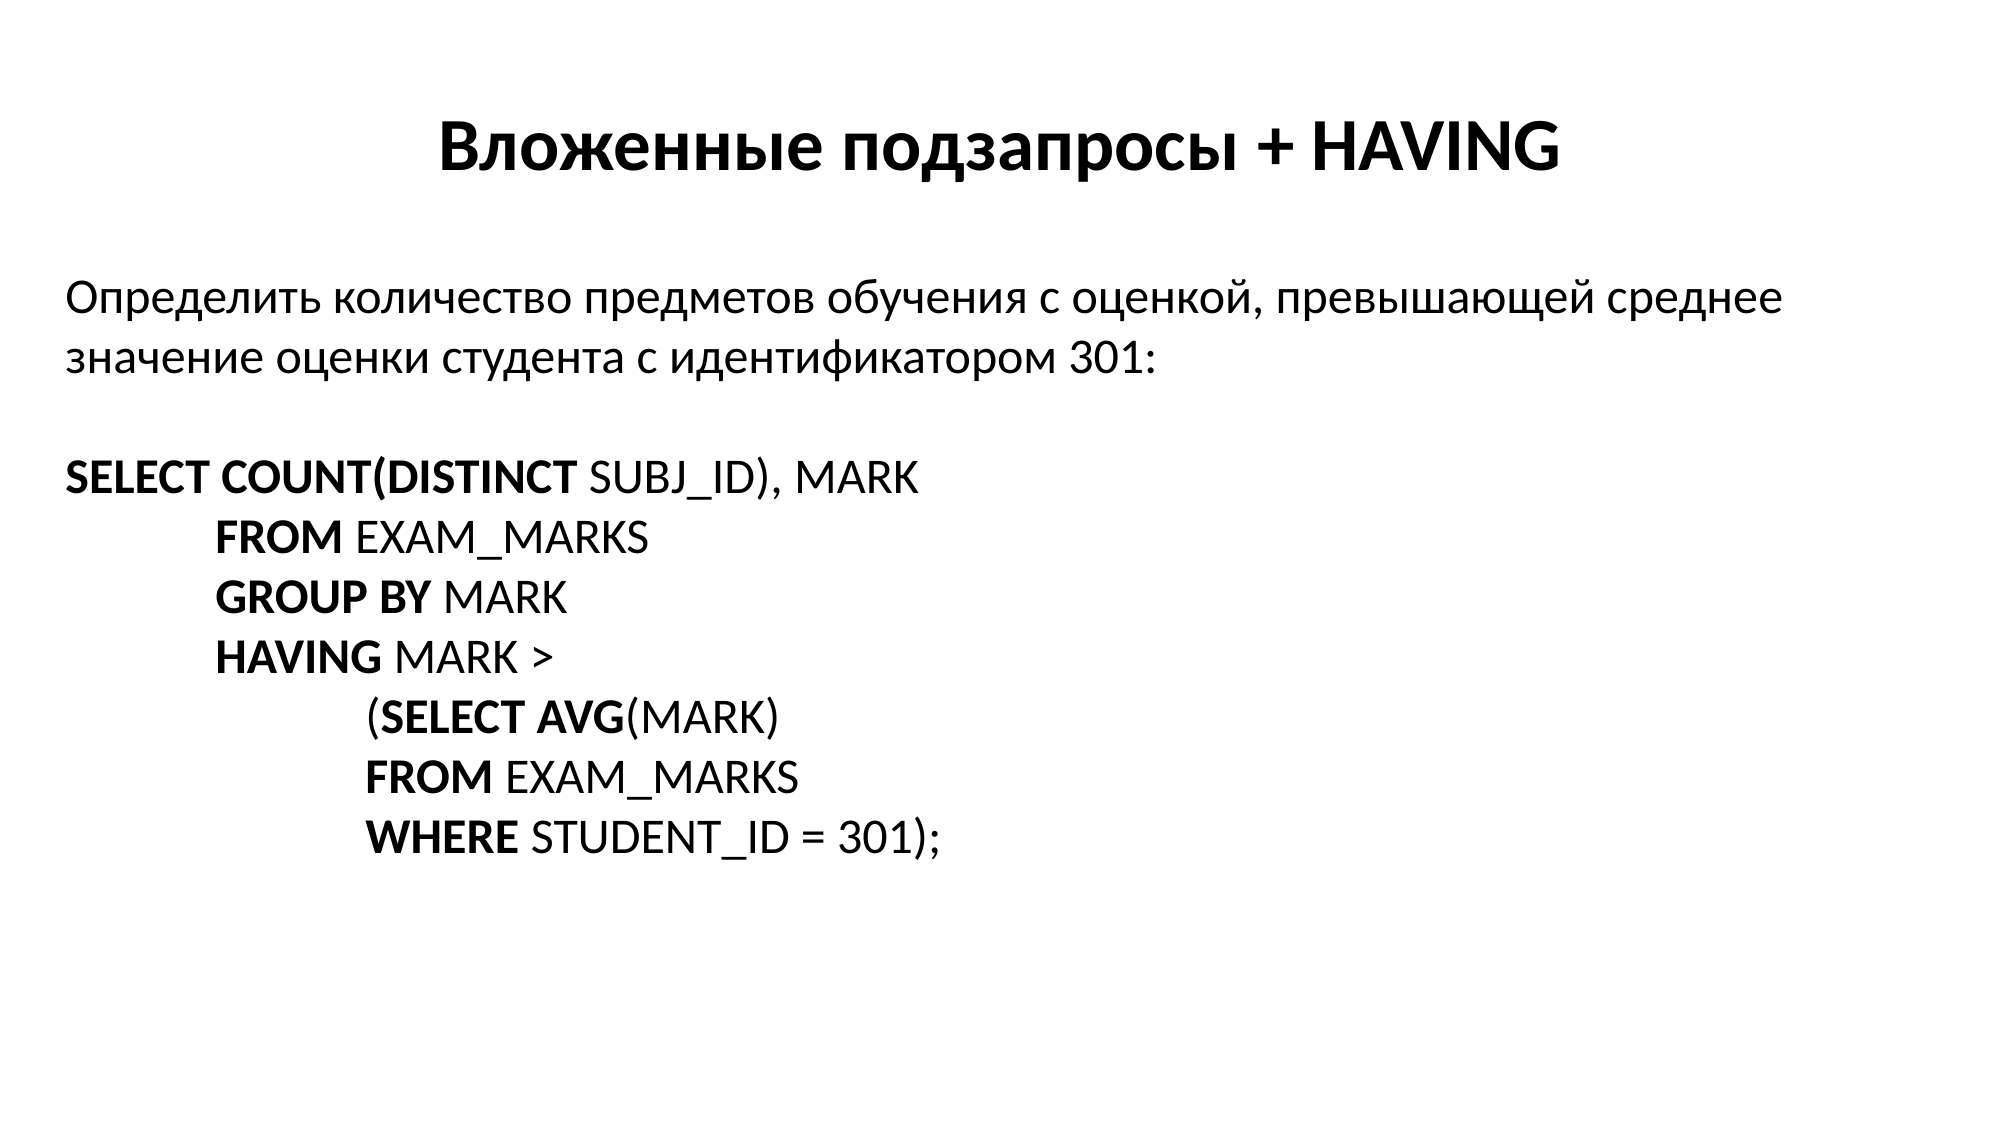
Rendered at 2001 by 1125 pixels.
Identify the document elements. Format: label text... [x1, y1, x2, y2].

text_box Определить количество предметов обучения с оценкой, превышающей среднее значение оценки студента с идентификатором 301: SELECT COUNT(DISTINCT SUBJ_ID), MARK FROM EXAM_MARKS GROUP BY MARK HAVING MARK > (SELECT AVG(MARK) FROM EXAM_MARKS WHERE STUDENT_ID = 301); [50, 255, 1950, 871]
text_box Вложенные подзапросы + HAVING [0, 87, 2000, 193]
